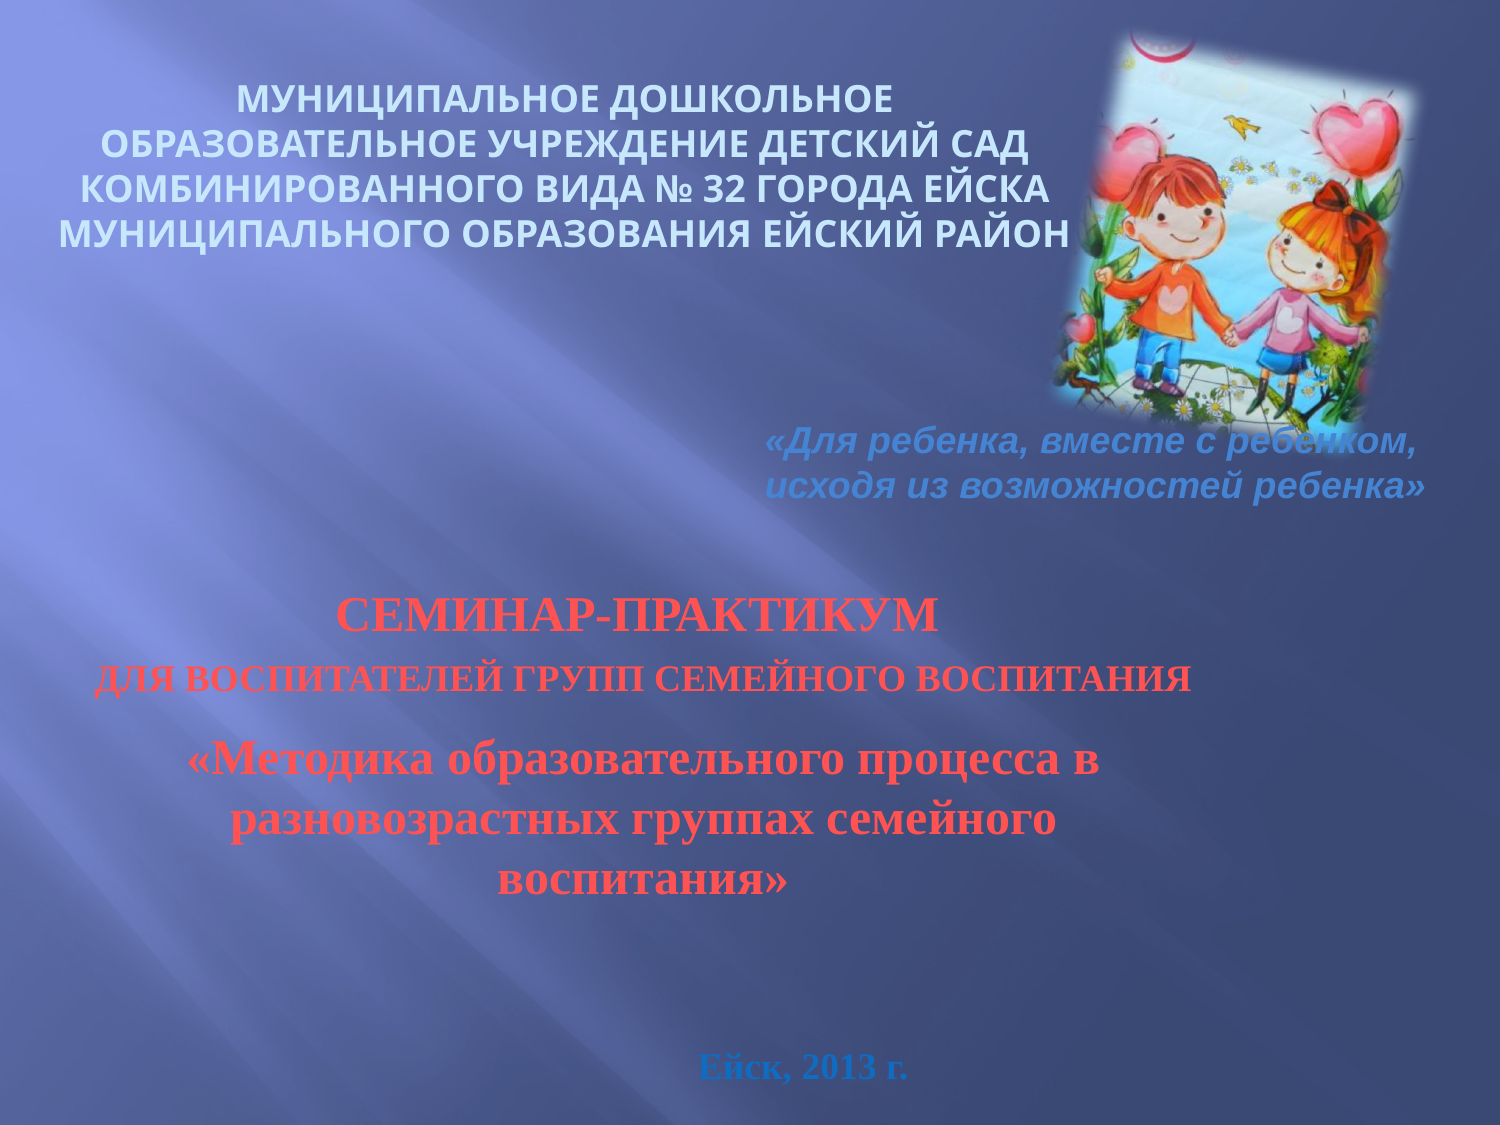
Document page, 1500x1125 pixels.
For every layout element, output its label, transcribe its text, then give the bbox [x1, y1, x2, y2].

text_box СЕМИНАР-ПРАКТИКУМ ДЛЯ ВОСПИТАТЕЛЕЙ ГРУПП СЕМЕЙНОГО ВОСПИТАНИЯ «Методика образовательного процесса в разновозрастных группах семейного воспитания» [64, 574, 1223, 912]
text_box «Для ребенка, вместе с ребенком, исходя из возможностей ребенка» [749, 408, 1471, 514]
text_box Ейск, 2013 г. [560, 1034, 1046, 1095]
title МУНИЦИПАЛЬНОЕ ДОШКОЛЬНОЕ ОБРАЗОВАТЕЛЬНОЕ УЧРЕЖДЕНИЕ ДЕТСКИЙ САД КОМБИНИРОВАННОГО ВИДА № 32 города Ейска муниципального образования Ейский район [41, 66, 1068, 256]
picture [1067, 42, 1406, 445]
